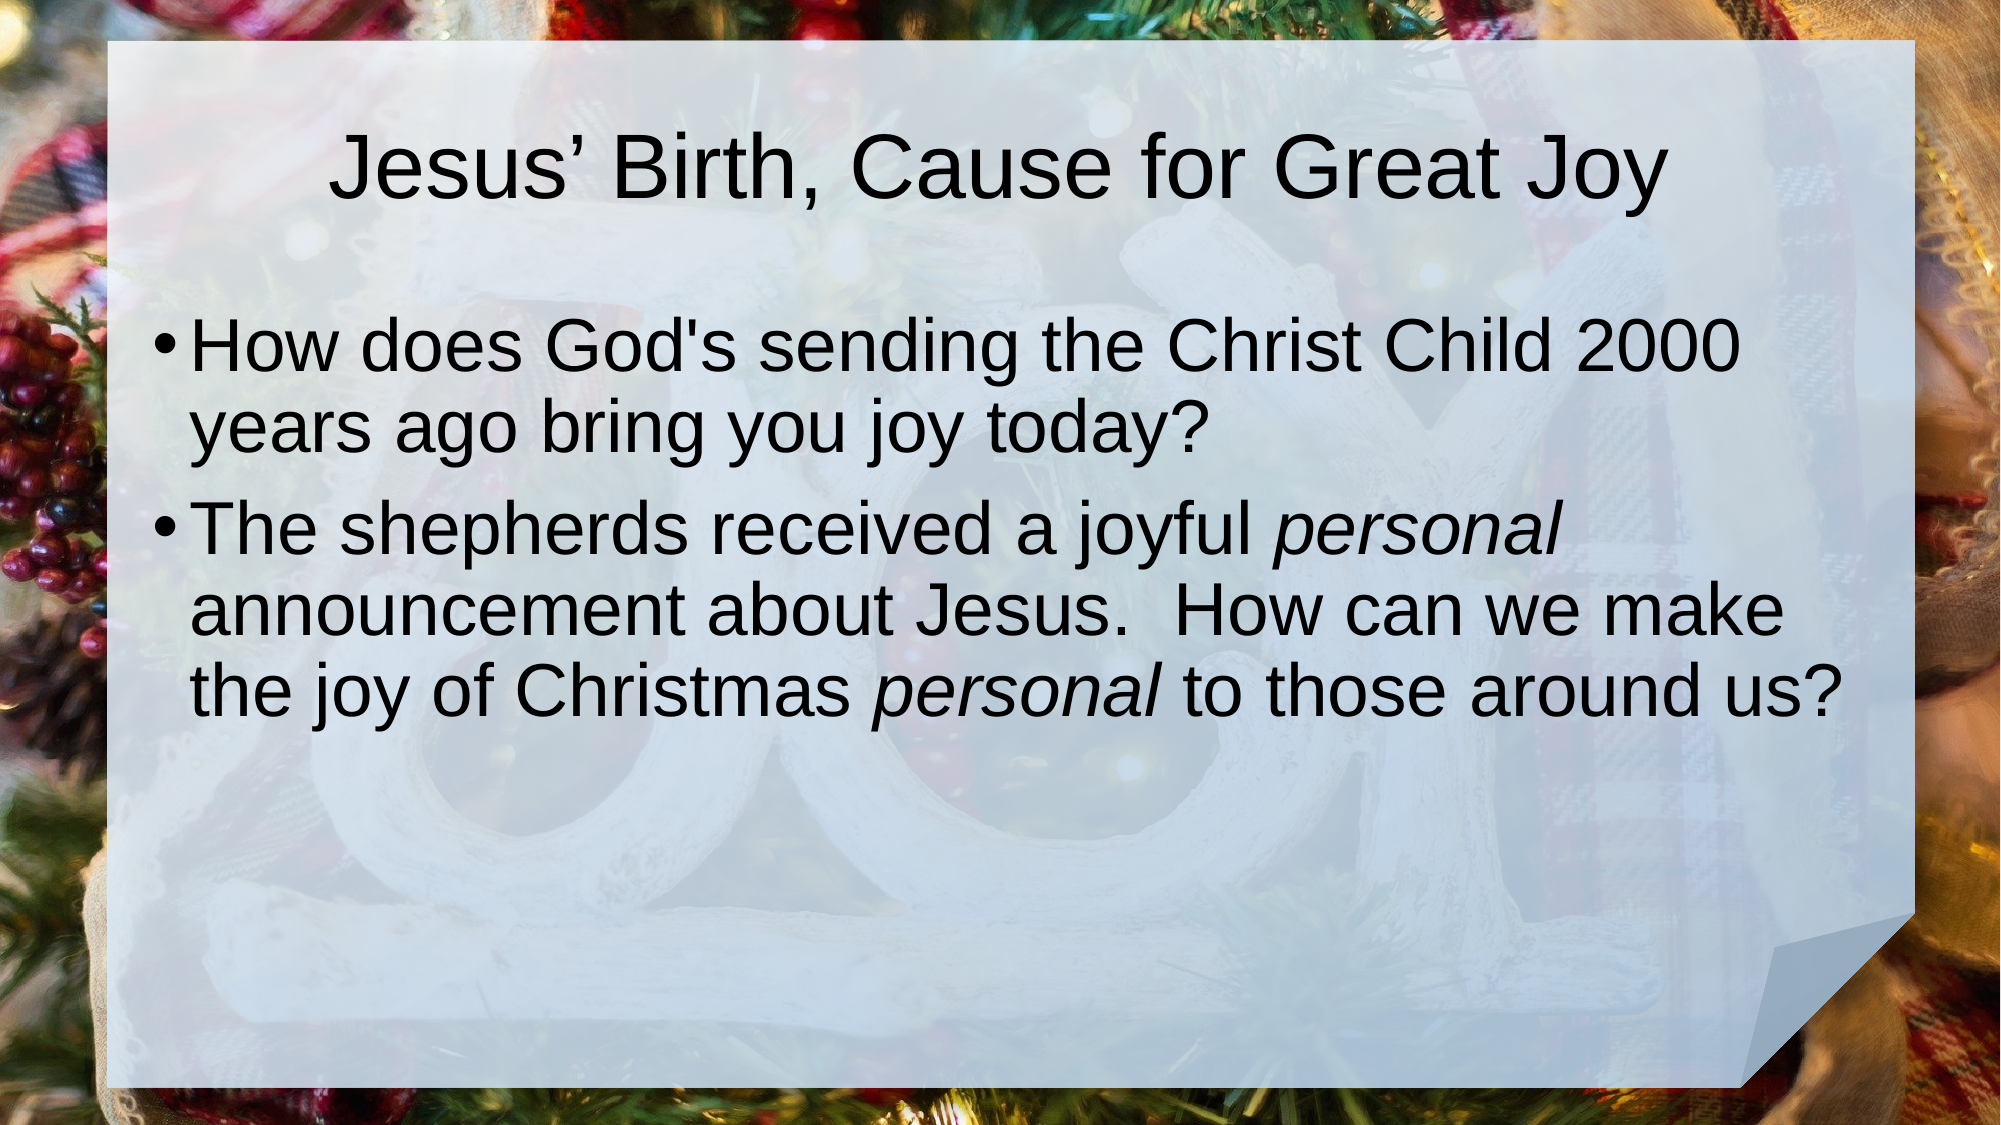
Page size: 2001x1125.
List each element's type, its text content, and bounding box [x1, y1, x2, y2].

list How does God's sending the Christ Child 2000 years ago bring you joy today? The shepherds received a joyful personal announcement about Jesus. How can we make the joy of Christmas personal to those around us? [137, 299, 1863, 1014]
picture [0, 0, 2001, 1125]
title Jesus’ Birth, Cause for Great Joy [137, 59, 1863, 278]
